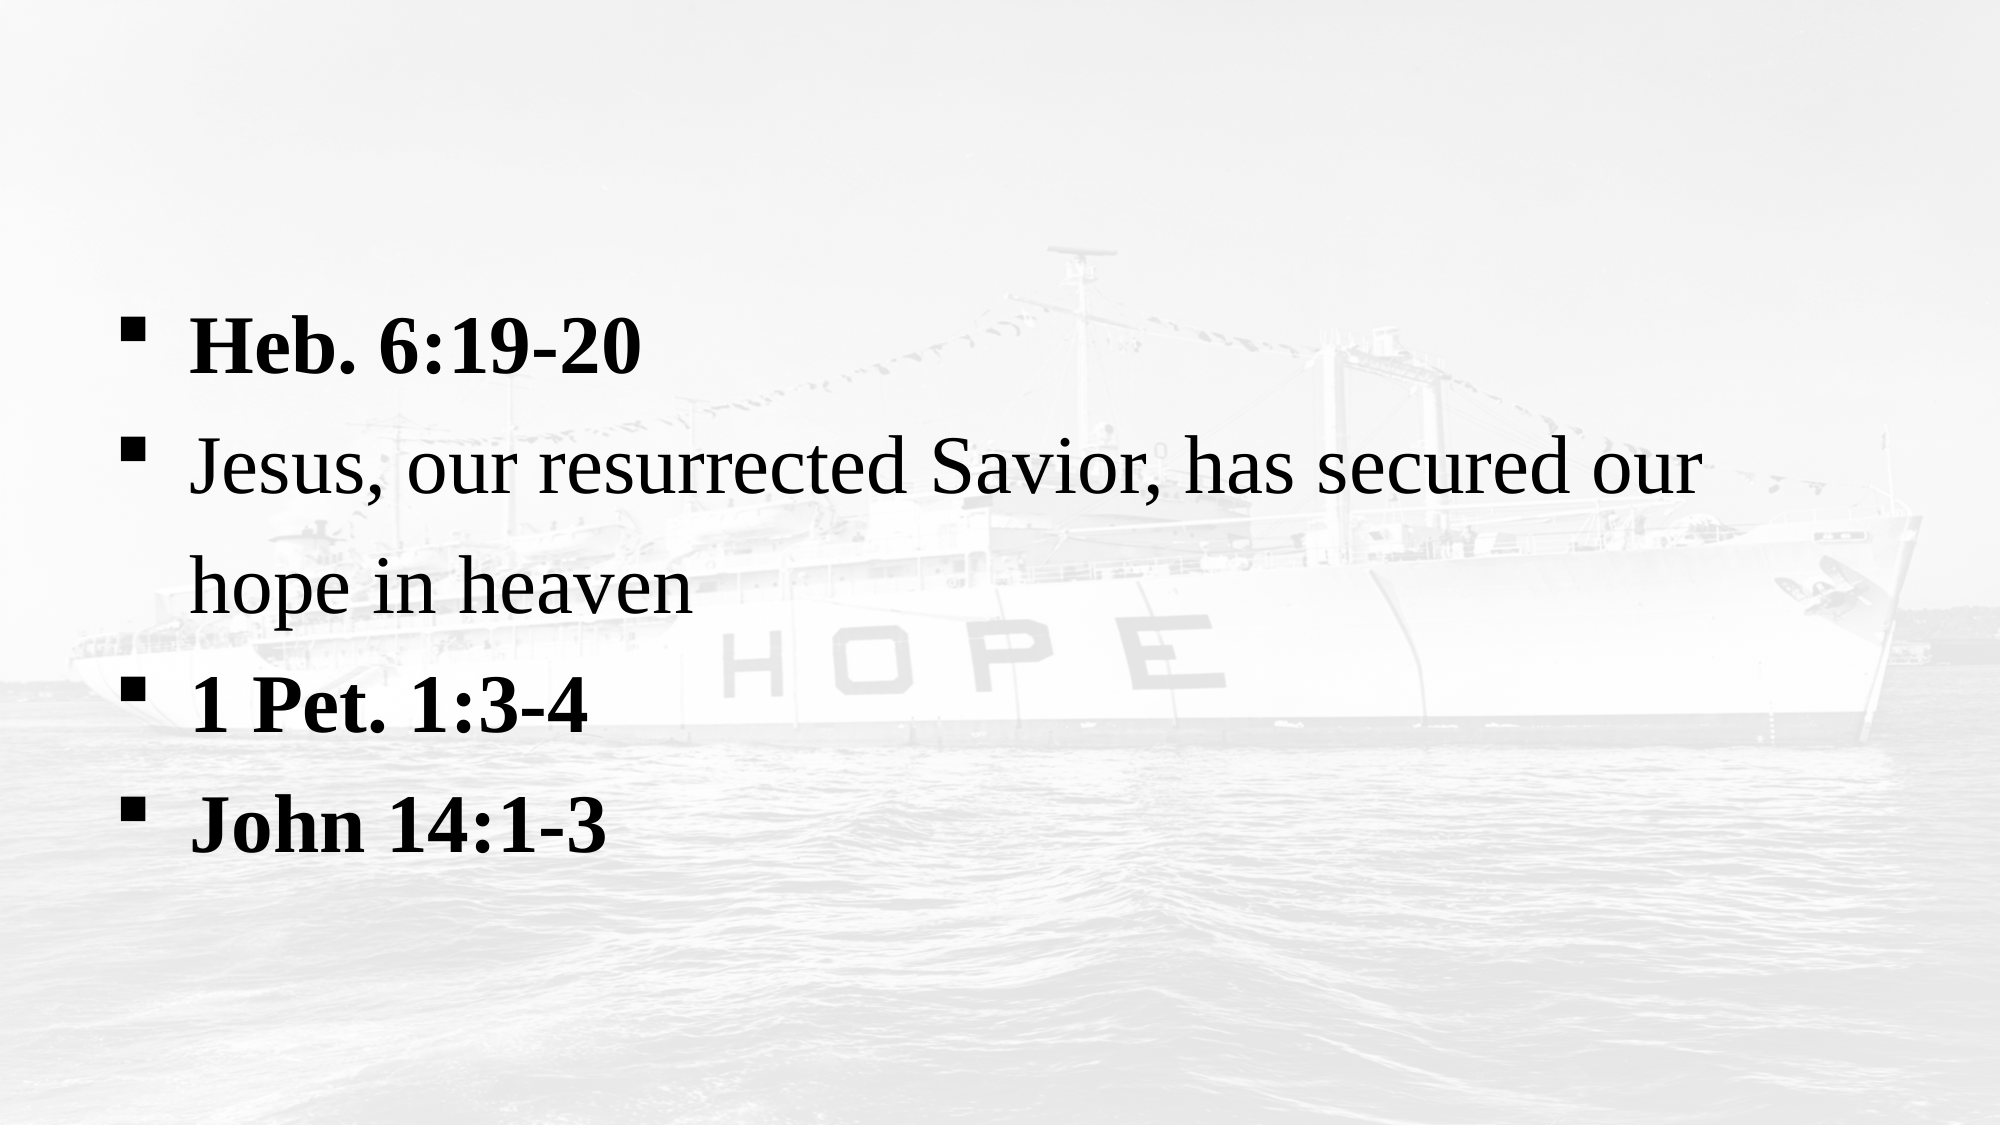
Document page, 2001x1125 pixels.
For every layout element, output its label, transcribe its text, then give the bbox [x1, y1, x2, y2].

text_box Heb. 6:19-20 Jesus, our resurrected Savior, has secured our hope in heaven 1 Pet. 1:3-4 John 14:1-3 [99, 262, 1900, 877]
